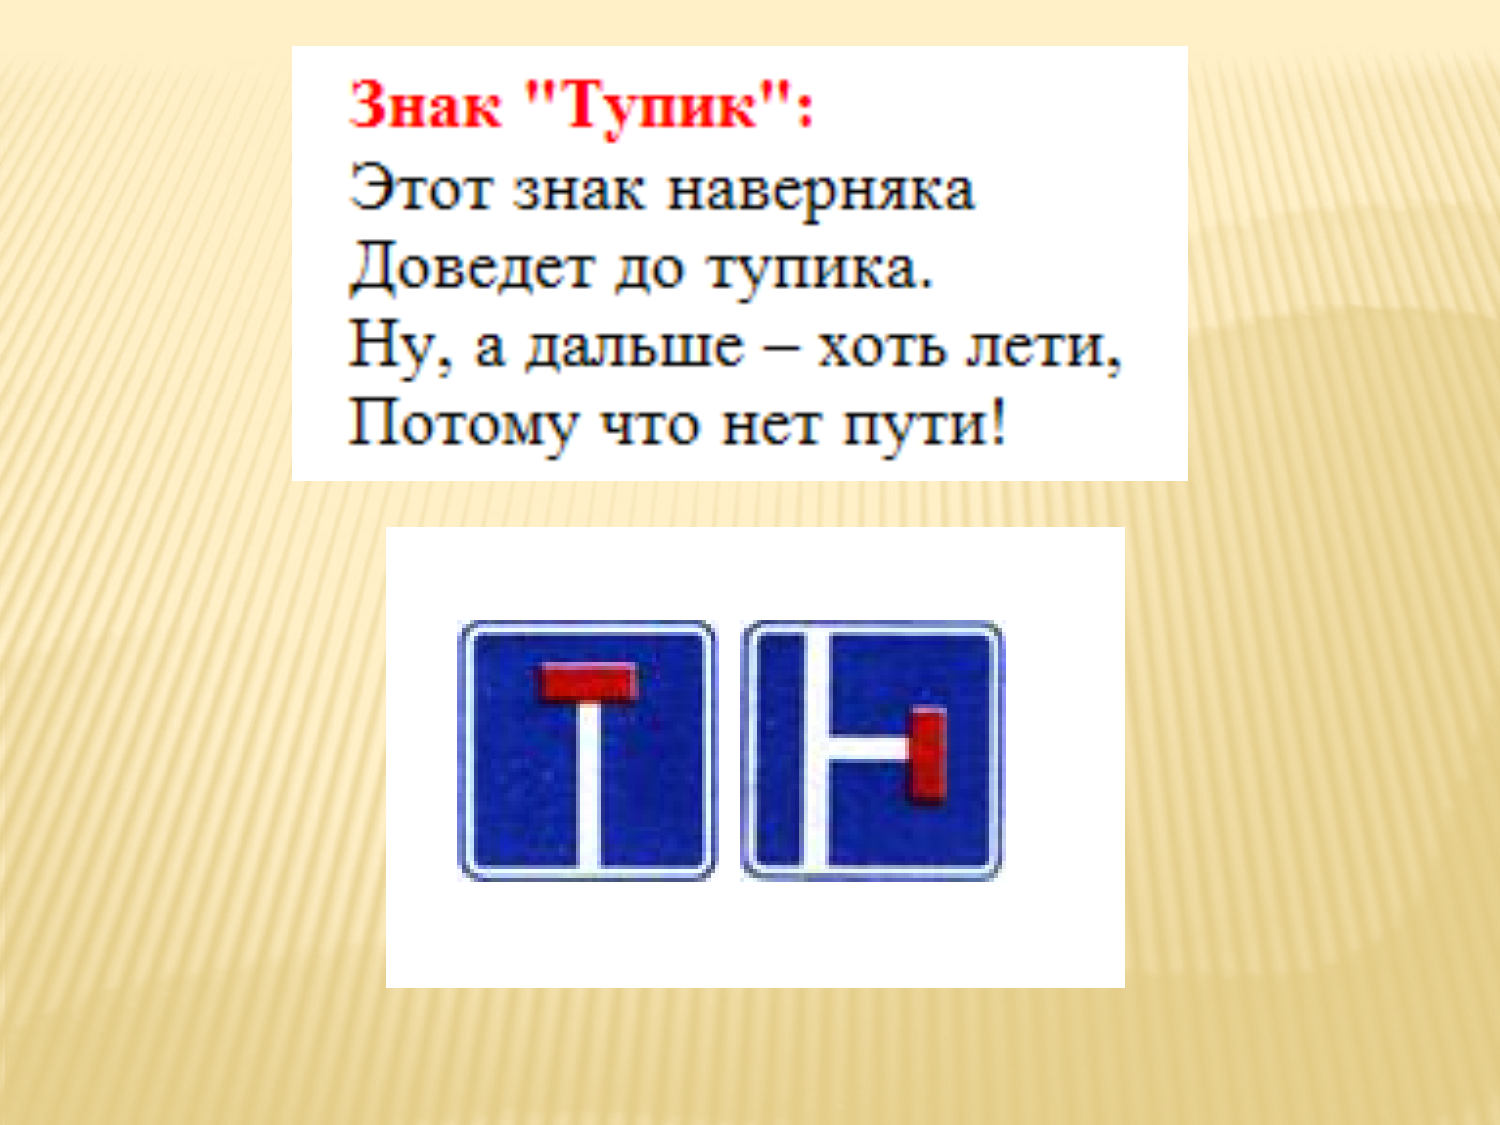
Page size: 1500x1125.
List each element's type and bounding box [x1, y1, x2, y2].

picture [386, 527, 1126, 988]
picture [292, 46, 1189, 482]
